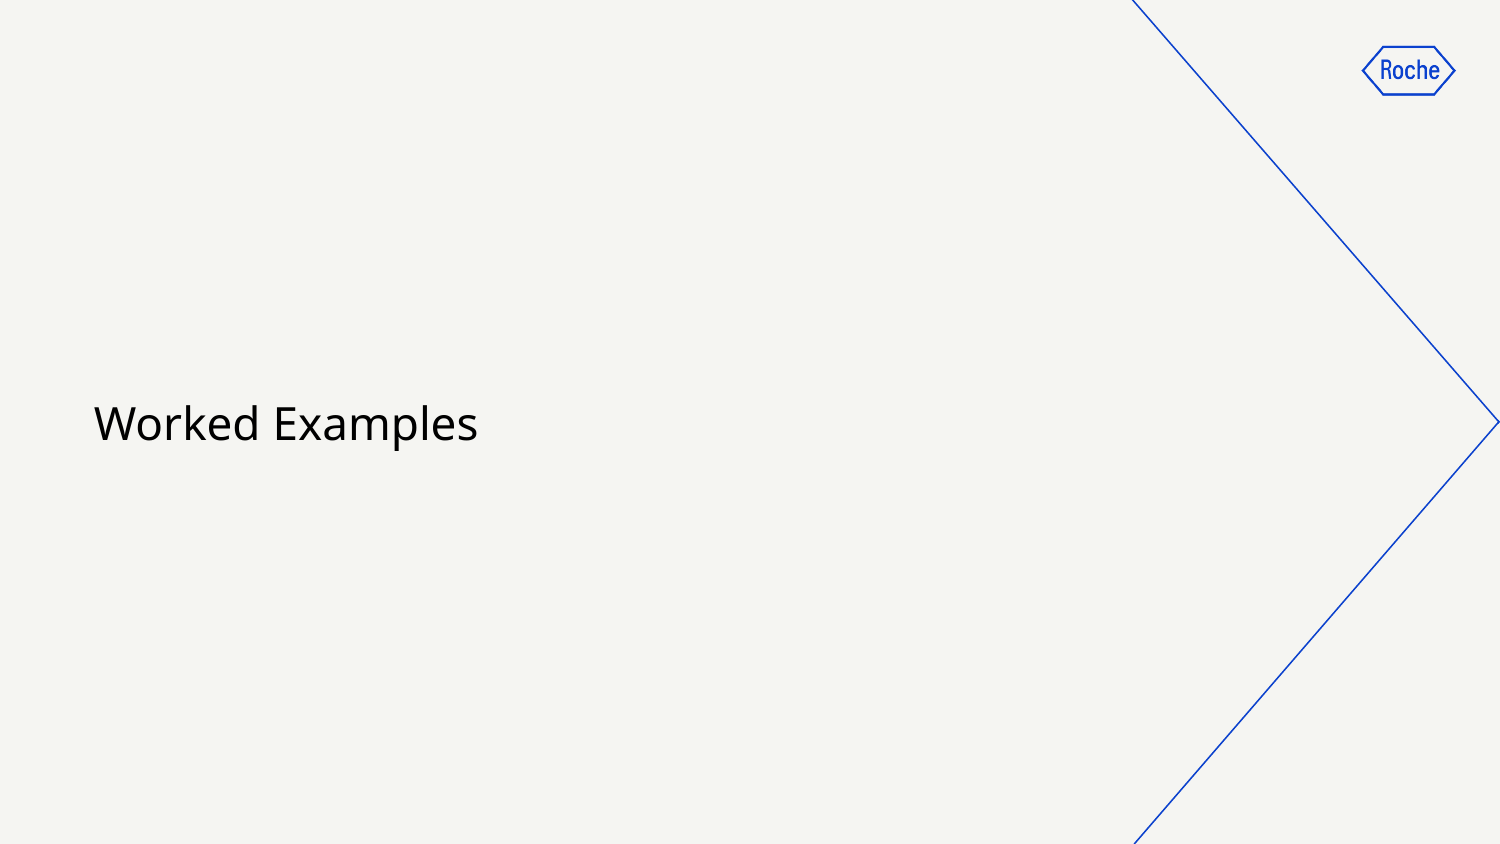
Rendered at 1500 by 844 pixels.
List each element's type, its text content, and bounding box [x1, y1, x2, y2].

title Worked Examples [93, 352, 1449, 491]
picture [1359, 43, 1458, 97]
